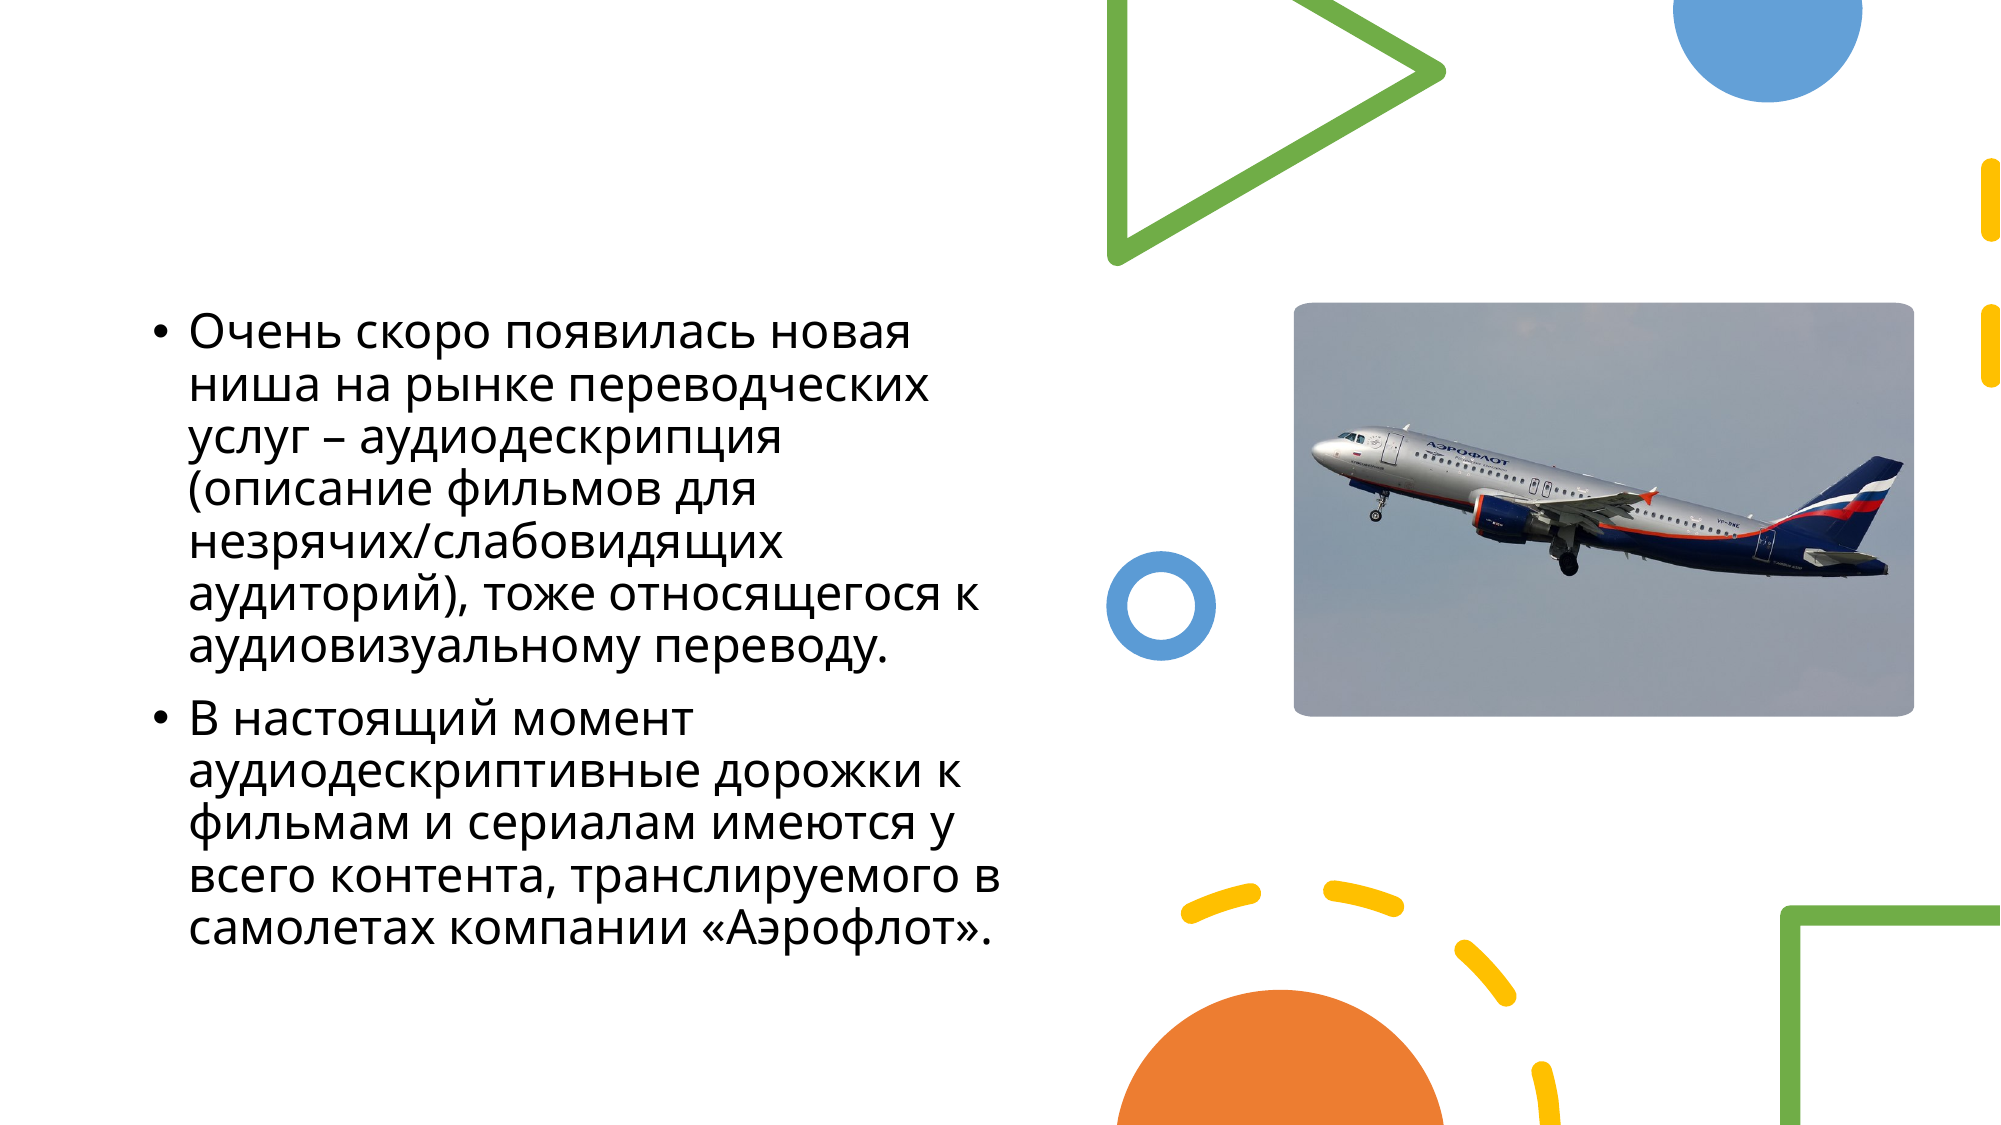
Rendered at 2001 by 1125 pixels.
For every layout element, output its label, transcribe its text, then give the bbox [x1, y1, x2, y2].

text_box [1115, 988, 1445, 1125]
text_box [1107, 0, 1447, 267]
text_box [0, 0, 2000, 1125]
text_box [1115, 560, 1207, 652]
text_box [1531, 1061, 1561, 1125]
text_box [1780, 905, 2000, 1125]
text_box [1454, 939, 1517, 1007]
text_box [1671, 0, 1864, 104]
text_box [1323, 880, 1405, 918]
picture [1293, 302, 1915, 717]
list Очень скоро появилась новая ниша на рынке переводческих услуг – аудиодескрипция (описание фильмов для незрячих/слабовидящих аудиторий), тоже относящегося к аудиовизуальному переводу. В настоящий момент аудиодескриптивные дорожки к фильмам и сериалам имеются у всего контента, транслируемого в самолетах компании «Аэрофлот». [137, 299, 1023, 1014]
text_box [1180, 883, 1261, 924]
